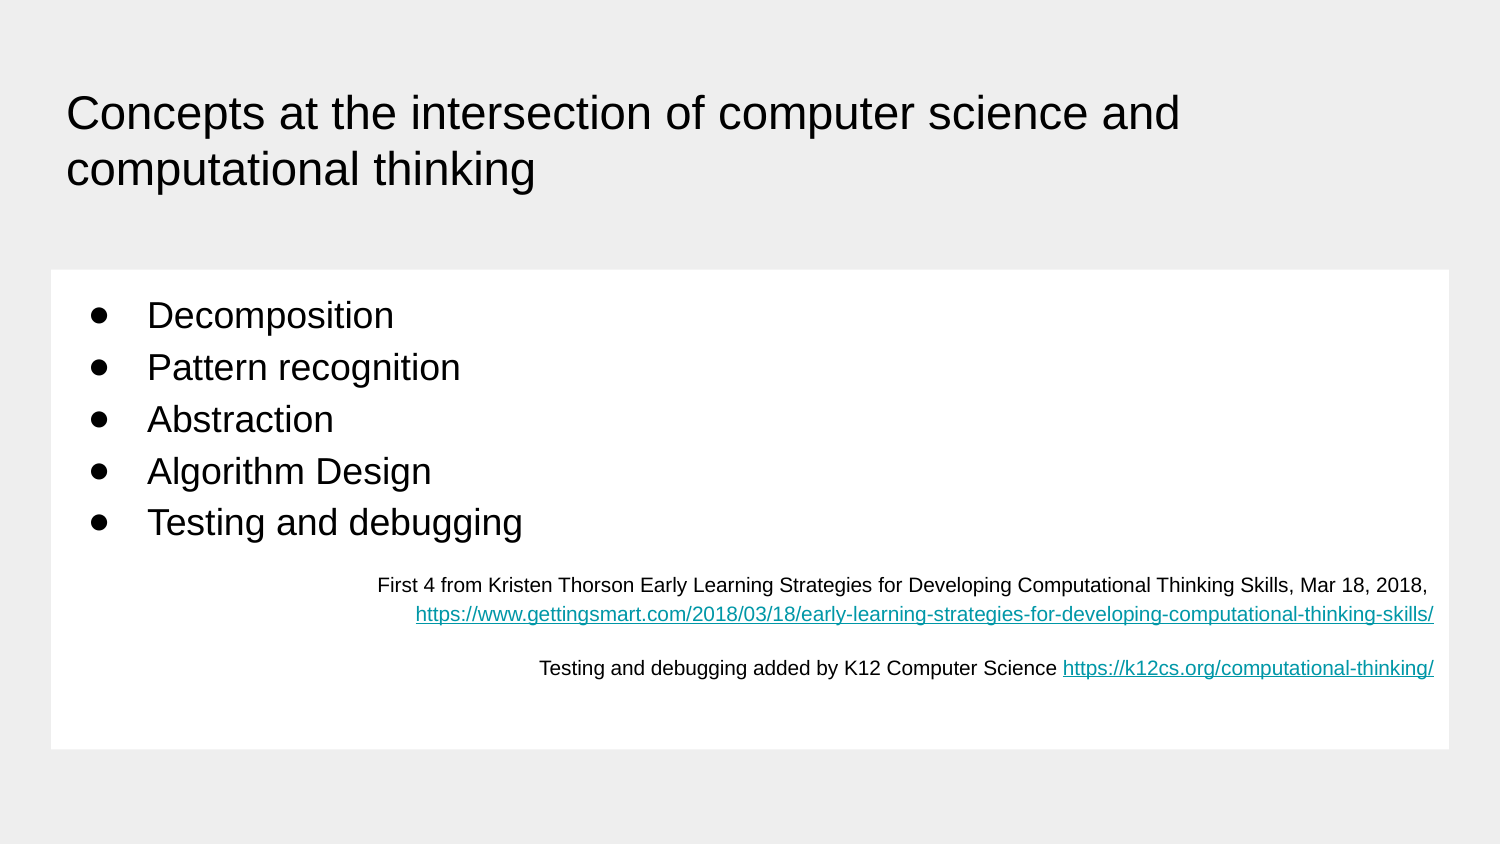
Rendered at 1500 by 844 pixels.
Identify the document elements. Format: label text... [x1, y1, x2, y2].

list Decomposition Pattern recognition Abstraction Algorithm Design Testing and debugging First 4 from Kristen Thorson Early Learning Strategies for Developing Computational Thinking Skills, Mar 18, 2018, https://www.gettingsmart.com/2018/03/18/early-learning-strategies-for-developing-computational-thinking-skills/ Testing and debugging added by K12 Computer Science https://k12cs.org/computational-thinking/ [51, 269, 1449, 750]
title Concepts at the intersection of computer science and computational thinking [51, 66, 1449, 210]
